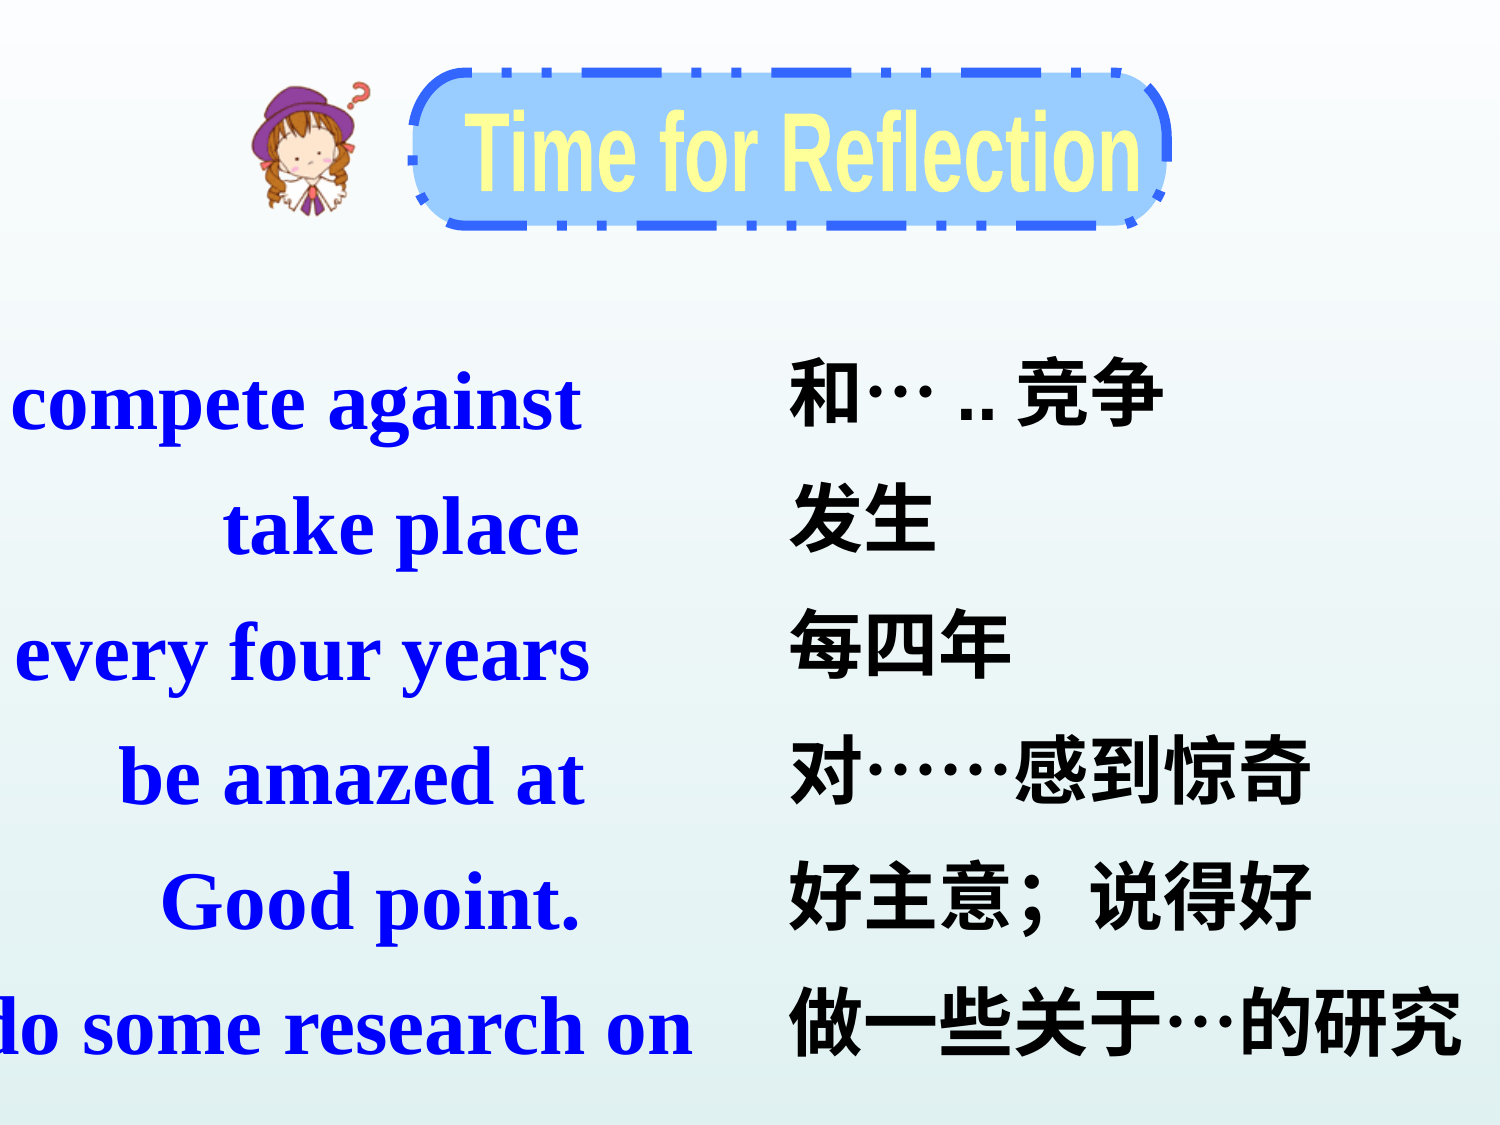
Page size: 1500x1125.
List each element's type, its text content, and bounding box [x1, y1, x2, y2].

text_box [407, 66, 1174, 235]
picture [242, 78, 383, 219]
text_box 和…..竞争 发生 每四年 对……感到惊奇 好主意；说得好 做一些关于…的研究 [773, 302, 1500, 1074]
text_box compete against take place every four years be amazed at Good point. do some research on [0, 314, 739, 1079]
